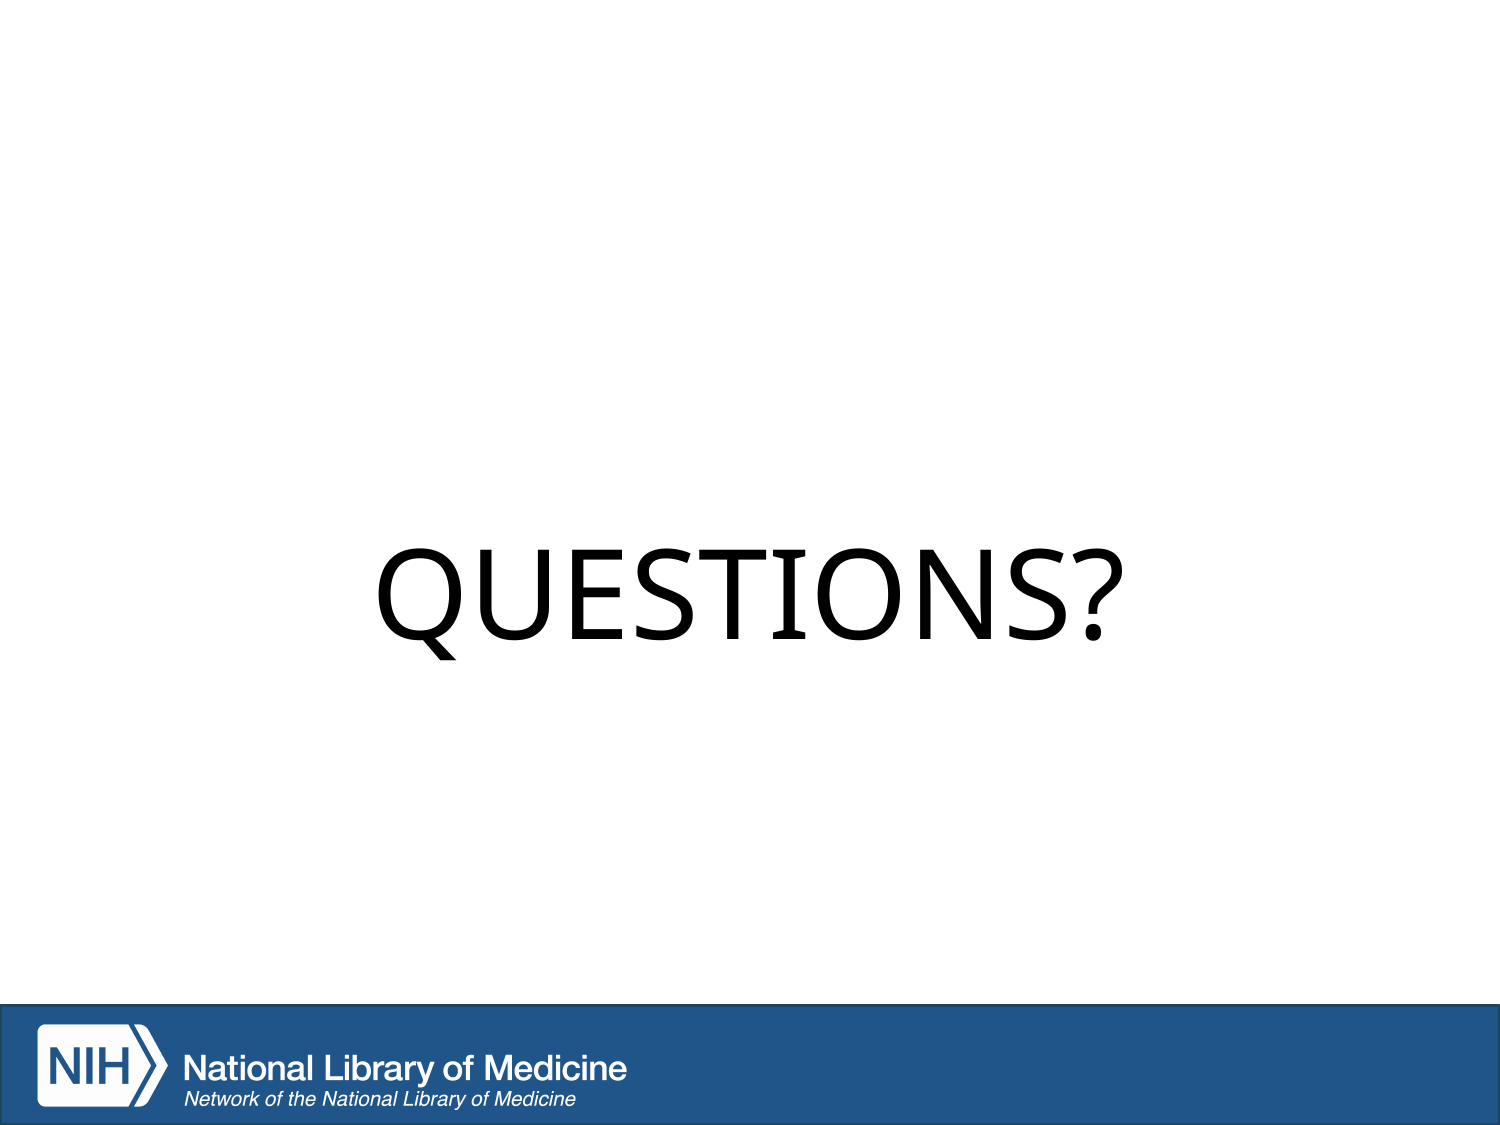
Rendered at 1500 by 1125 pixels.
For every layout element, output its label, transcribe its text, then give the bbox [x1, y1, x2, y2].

picture [37, 1024, 627, 1119]
title Questions? [136, 192, 1363, 673]
